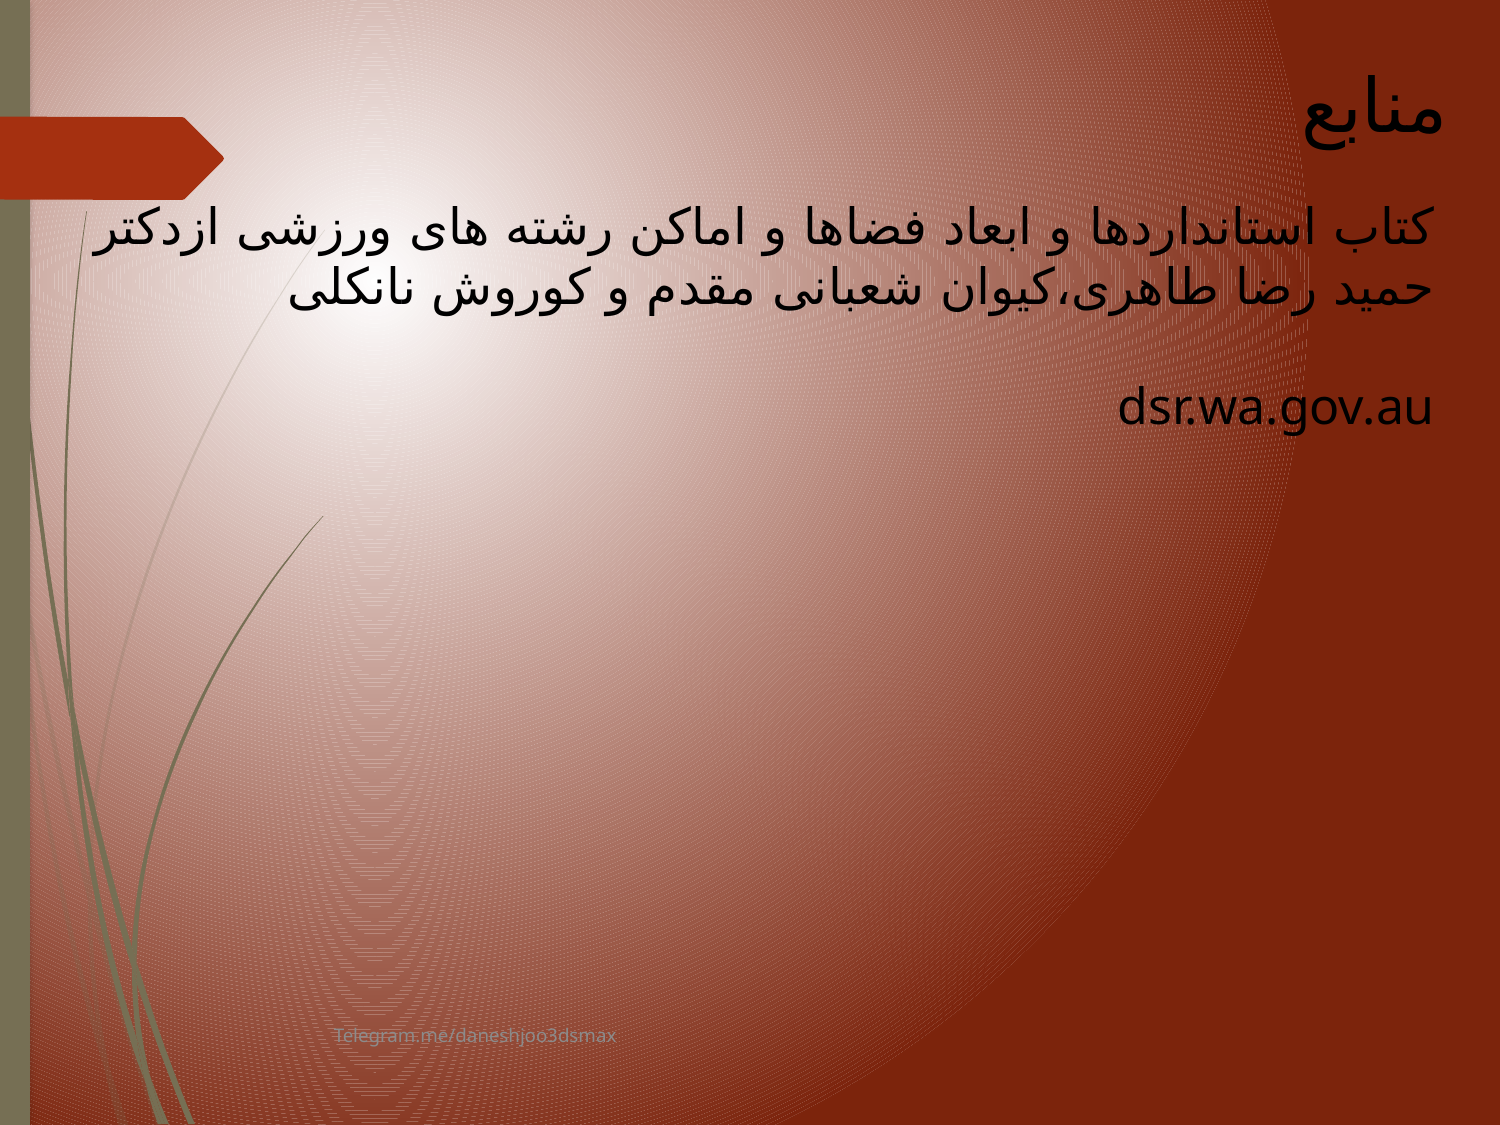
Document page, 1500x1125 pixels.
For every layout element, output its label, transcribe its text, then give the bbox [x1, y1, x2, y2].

text_box کتاب استانداردها و ابعاد فضاها و اماکن رشته های ورزشی ازدکتر حمید رضا طاهری،کیوان شعبانی مقدم و کوروش نانکلی dsr.wa.gov.au [62, 187, 1450, 563]
text_box منابع [49, 49, 1463, 215]
footer Telegram.me/daneshjoo3dsmax [318, 1006, 1257, 1067]
